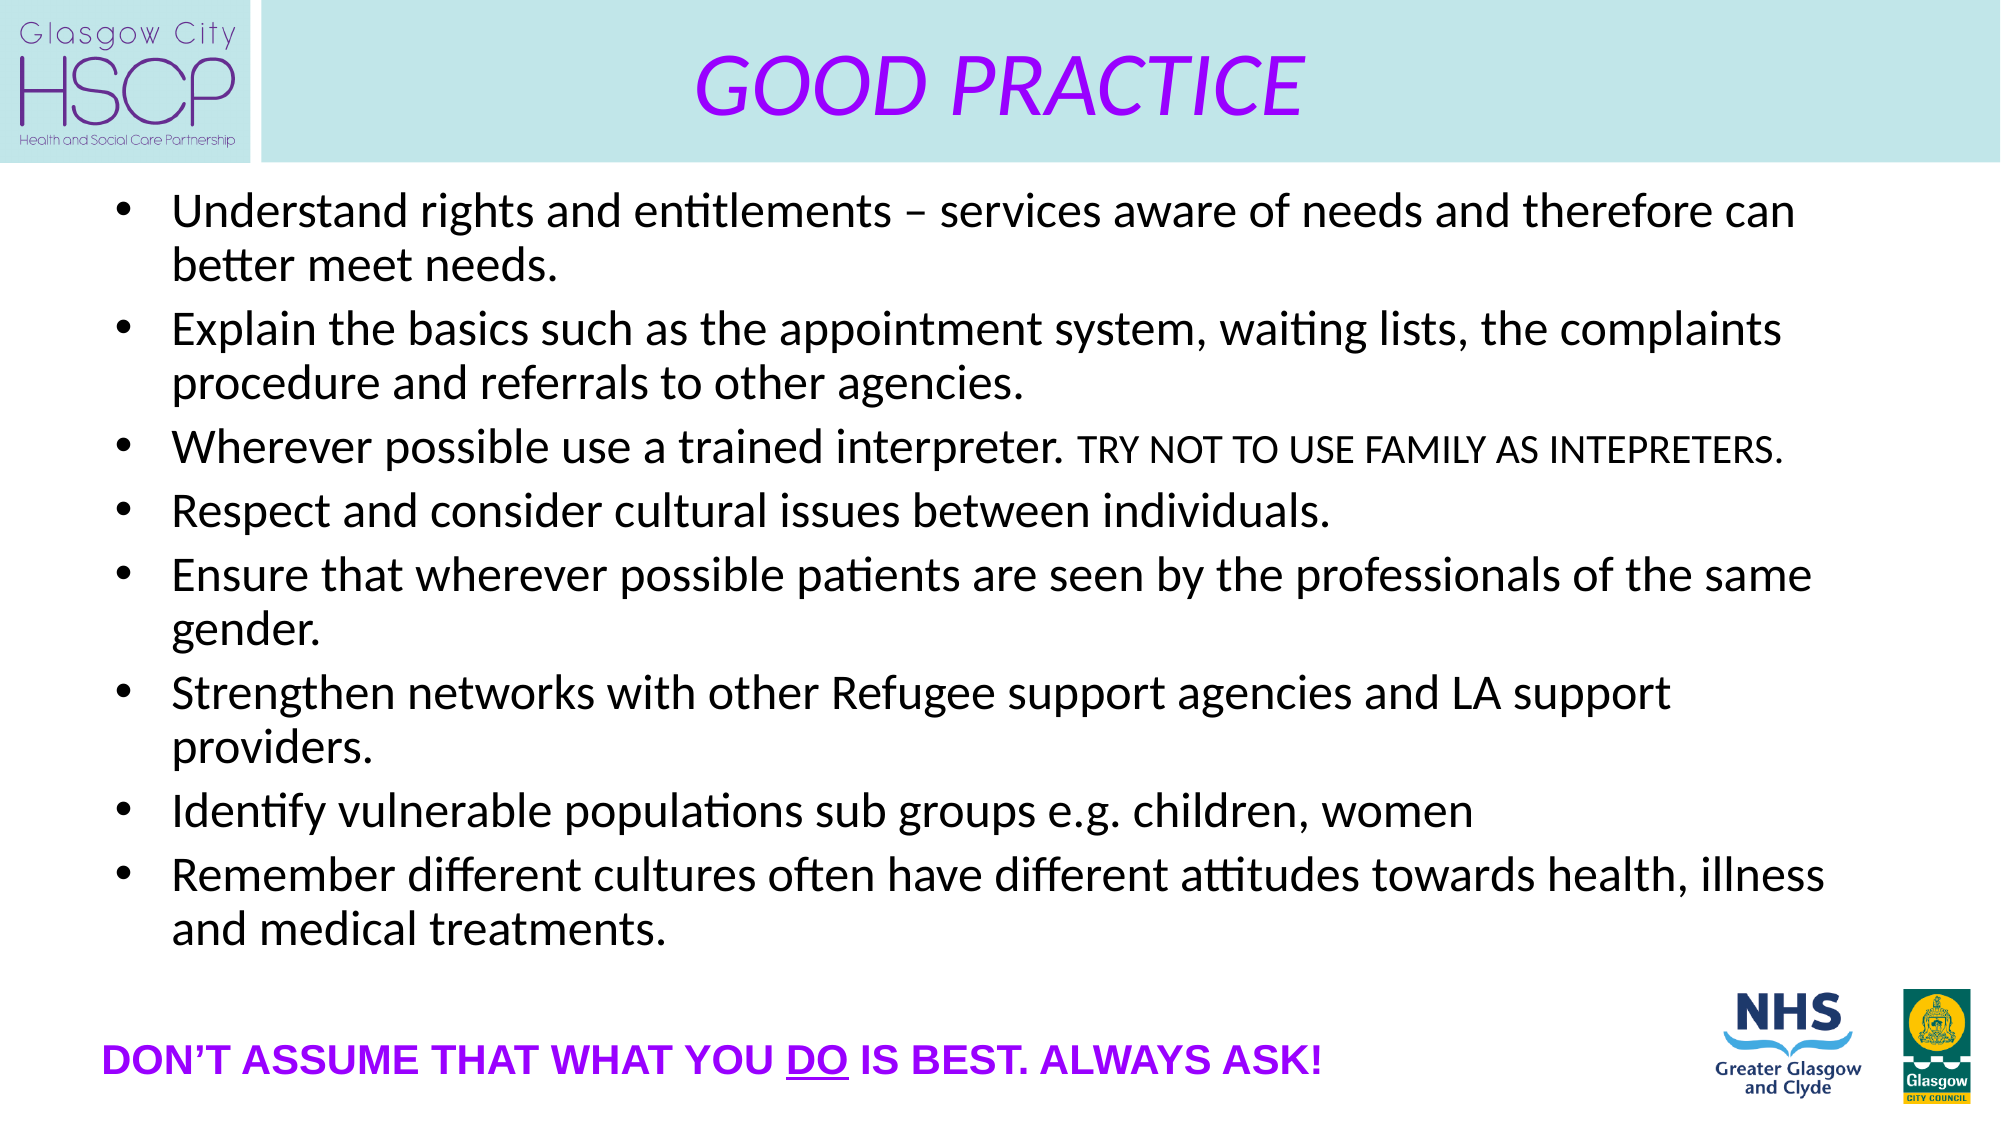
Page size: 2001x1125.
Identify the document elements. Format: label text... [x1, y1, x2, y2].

picture [1715, 985, 1975, 1107]
text_box DON’T ASSUME THAT WHAT YOU DO IS BEST. ALWAYS ASK! [86, 1035, 1351, 1091]
list Understand rights and entitlements – services aware of needs and therefore can better meet needs. Explain the basics such as the appointment system, waiting lists, the complaints procedure and referrals to other agencies. Wherever possible use a trained interpreter. TRY NOT TO USE FAMILY AS INTEPRETERS. Respect and consider cultural issues between individuals. Ensure that wherever possible patients are seen by the professionals of the same gender. Strengthen networks with other Refugee support agencies and LA support providers. Identify vulnerable populations sub groups e.g. children, women Remember different cultures often have different attitudes towards health, illness and medical treatments. [99, 176, 1901, 1006]
title GOOD PRACTICE [99, 0, 1901, 159]
